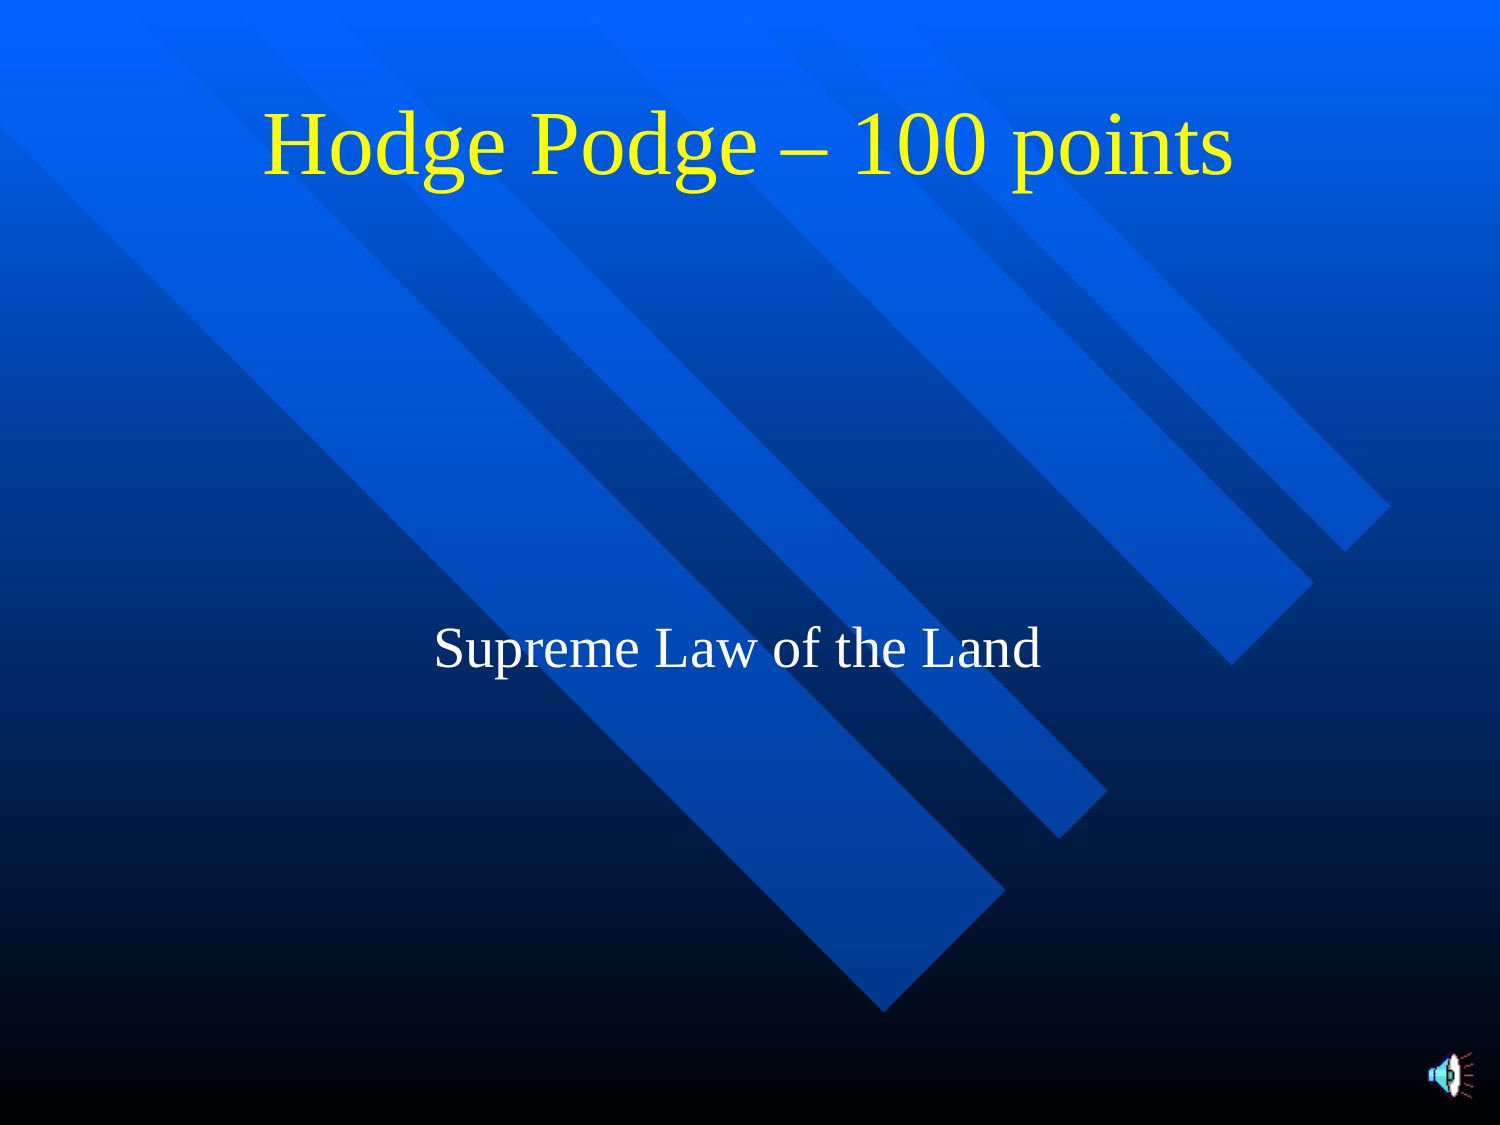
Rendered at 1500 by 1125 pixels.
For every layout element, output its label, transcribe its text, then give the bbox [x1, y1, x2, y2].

title Hodge Podge – 100 points [112, 37, 1388, 238]
picture [1426, 1051, 1477, 1102]
table_header Supreme Law of the Land [125, 313, 1350, 983]
